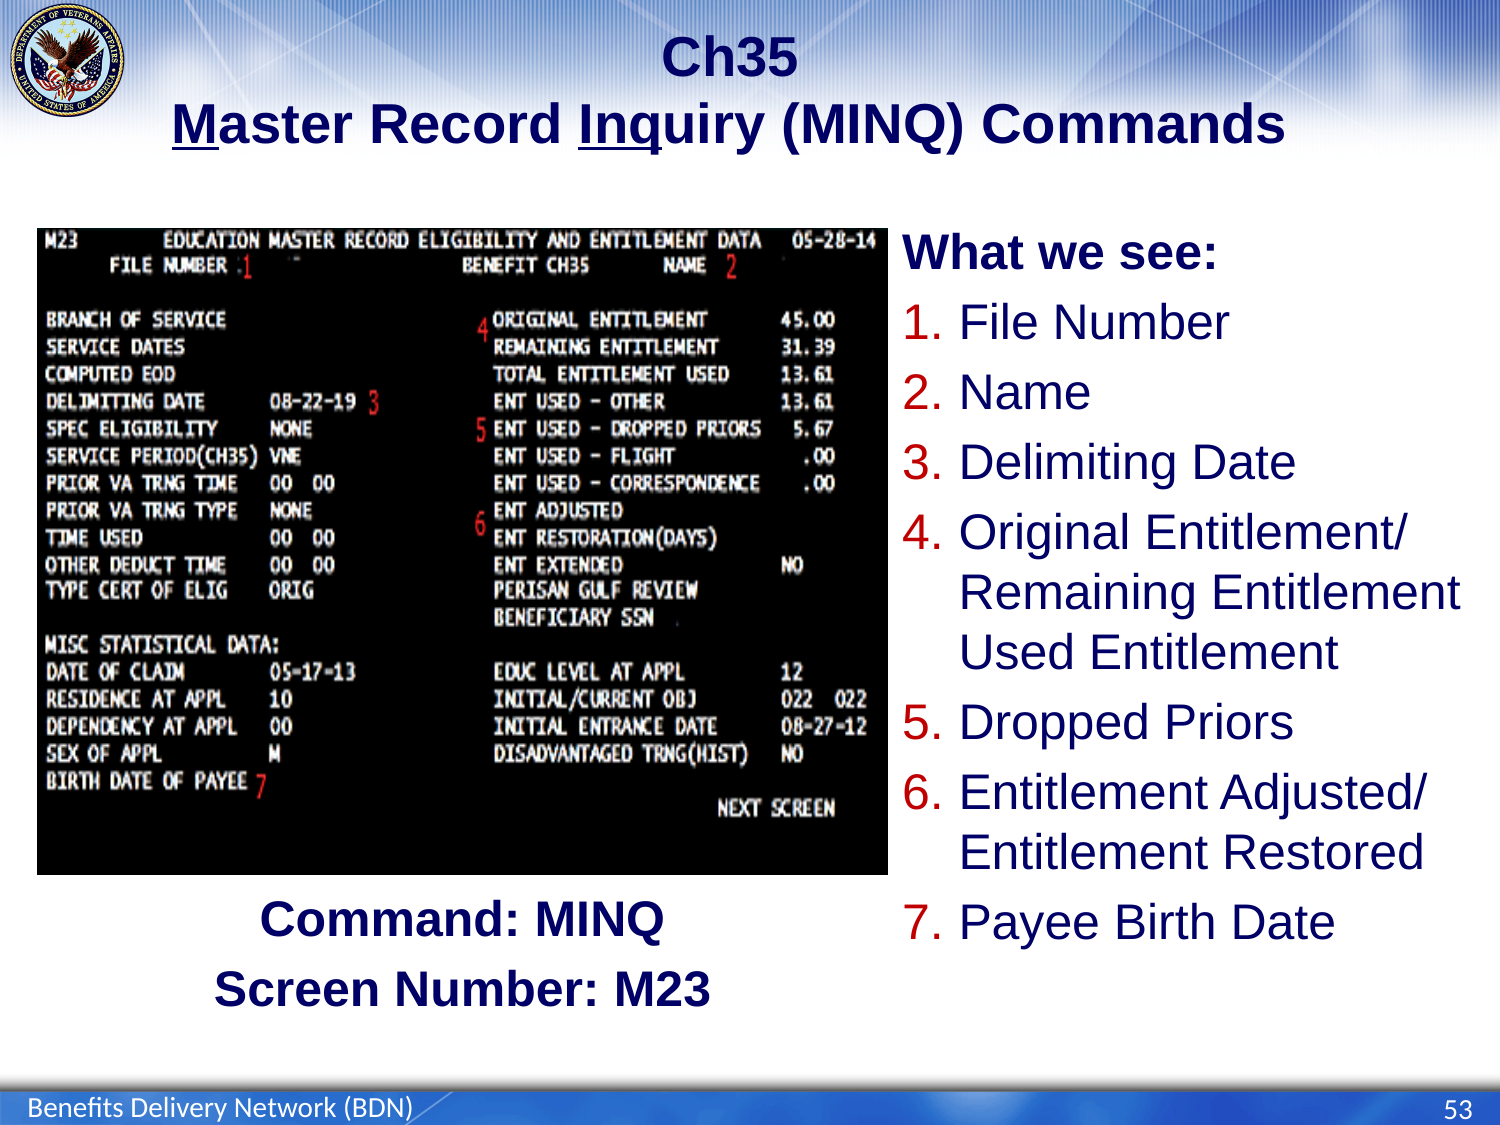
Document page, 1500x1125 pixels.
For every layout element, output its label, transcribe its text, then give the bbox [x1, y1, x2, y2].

title Ch35 Master Record Inquiry (MINQ) Commands [0, 0, 1475, 175]
footer Benefits Delivery Network (BDN) [12, 1081, 714, 1119]
slide_number 53 [1137, 1083, 1488, 1125]
text_box What we see: File Number Name Delimiting Date Original Entitlement/ Remaining Entitlement Used Entitlement Dropped Priors Entitlement Adjusted/ Entitlement Restored Payee Birth Date [887, 212, 1488, 1046]
list Command: MINQ Screen Number: M23 [87, 885, 838, 1075]
picture [0, 0, 1500, 1125]
